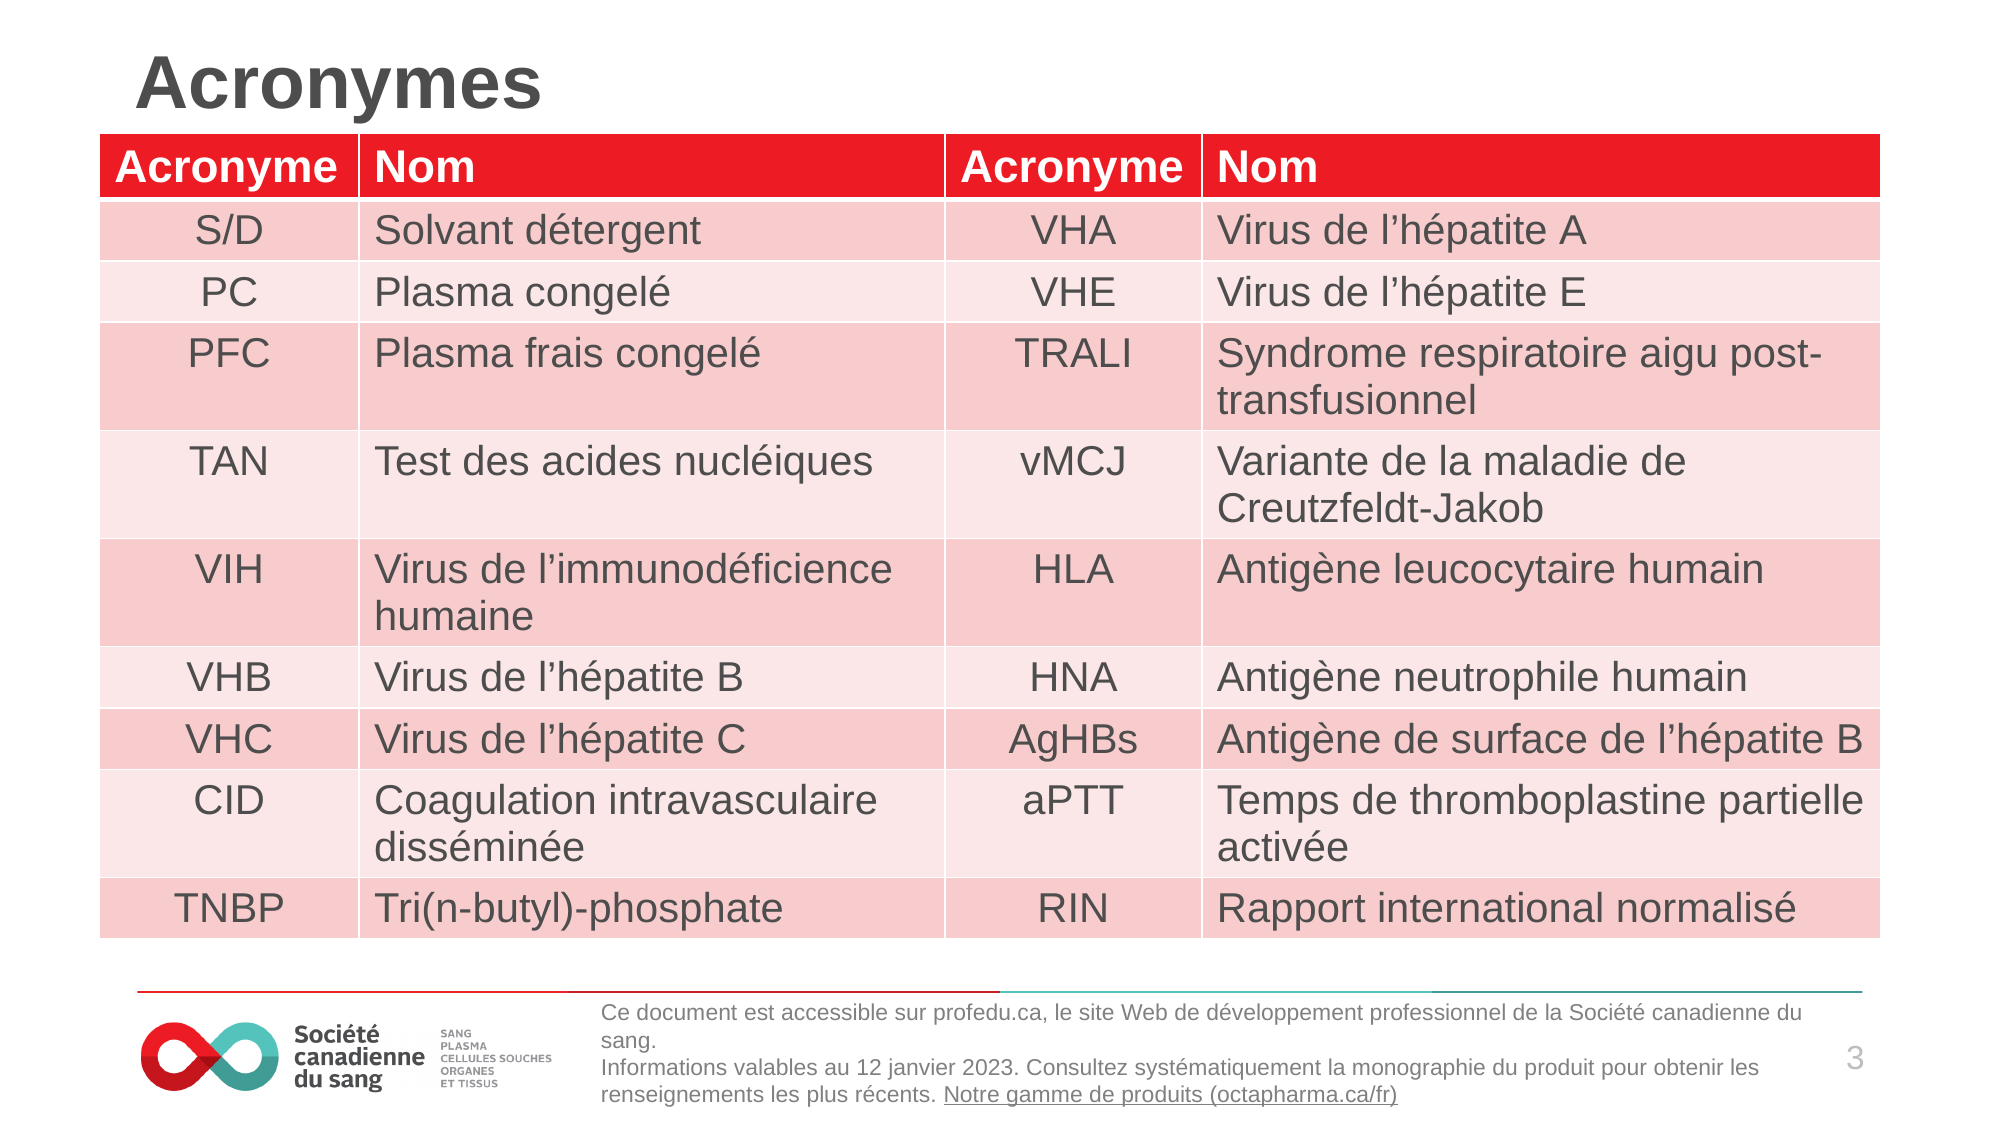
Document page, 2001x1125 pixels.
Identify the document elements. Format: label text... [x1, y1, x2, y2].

table_cell TAN [100, 431, 358, 538]
table_cell Syndrome respiratoire aigu post-transfusionnel [1203, 323, 1880, 430]
table_cell Virus de l’hépatite E [1203, 262, 1880, 321]
table_cell Rapport international normalisé [1203, 878, 1880, 938]
table_cell Temps de thromboplastine partielle activée [1203, 770, 1880, 877]
table_cell RIN [946, 878, 1201, 938]
table_cell Plasma frais congelé [360, 323, 944, 430]
table_cell Solvant détergent [360, 202, 944, 260]
table_cell Virus de l’hépatite B [360, 647, 944, 707]
table_cell HNA [946, 647, 1201, 707]
table_cell CID [100, 770, 358, 877]
text_box Ce document est accessible sur profedu.ca, le site Web de développement professionnel de la Société canadienne du sang. Informations valables au 12 janvier 2023. Consultez systématiquement la monographie du produit pour obtenir les renseignements les plus récents. Notre gamme de produits (octapharma.ca/fr) [586, 990, 1877, 1115]
table_cell Coagulation intravasculaire disséminée [360, 770, 944, 877]
table_cell Virus de l’hépatite A [1203, 202, 1880, 260]
table_cell PFC [100, 323, 358, 430]
table_cell HLA [946, 539, 1201, 646]
table_cell Antigène neutrophile humain [1203, 647, 1880, 707]
table_cell PC [100, 262, 358, 321]
table_header Acronyme [946, 134, 1201, 197]
table_cell vMCJ [946, 431, 1201, 538]
table_cell aPTT [946, 770, 1201, 877]
table_cell VHC [100, 709, 358, 769]
table_cell VHA [946, 202, 1201, 260]
table_cell Antigène de surface de l’hépatite B [1203, 709, 1880, 769]
table_cell TNBP [100, 878, 358, 938]
table_cell Tri(n-butyl)-phosphate [360, 878, 944, 938]
picture [132, 1018, 557, 1096]
table_cell Test des acides nucléiques [360, 431, 944, 538]
table_cell Plasma congelé [360, 262, 944, 321]
table_cell VHE [946, 262, 1201, 321]
table_cell Antigène leucocytaire humain [1203, 539, 1880, 646]
table_cell Virus de l’immunodéficience humaine [360, 539, 944, 646]
table_cell Virus de l’hépatite C [360, 709, 944, 769]
table_header Acronyme [100, 134, 358, 197]
table_header Nom [360, 134, 944, 197]
title Acronymes [119, 36, 1857, 132]
table_header Nom [1203, 134, 1880, 197]
table_cell Variante de la maladie de Creutzfeldt-Jakob [1203, 431, 1880, 538]
table_cell TRALI [946, 323, 1201, 430]
table_cell S/D [100, 202, 358, 260]
table_cell VHB [100, 647, 358, 707]
table_cell VIH [100, 539, 358, 646]
table_cell AgHBs [946, 709, 1201, 769]
